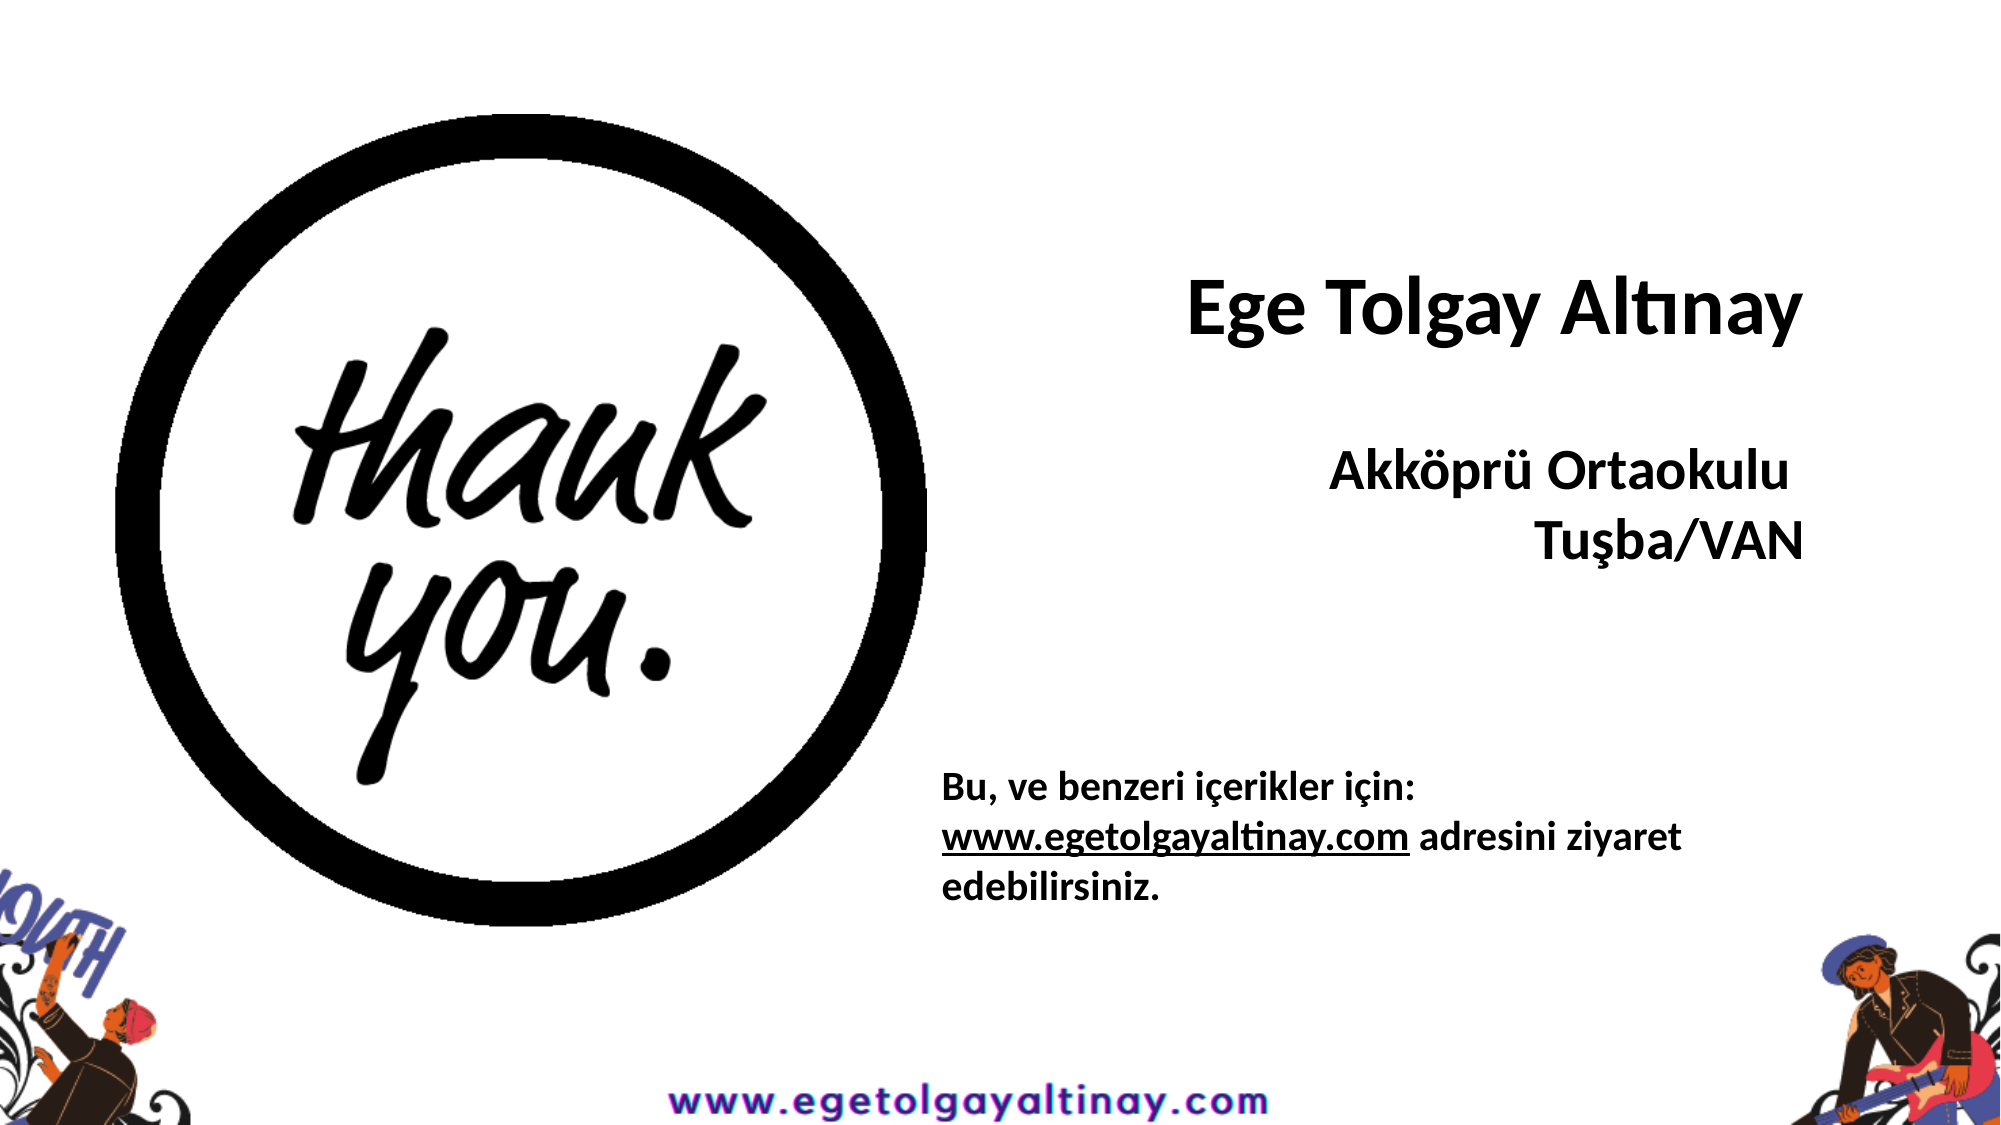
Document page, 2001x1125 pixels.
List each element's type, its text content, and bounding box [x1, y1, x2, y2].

picture [0, 0, 2001, 1125]
text_box Bu, ve benzeri içerikler için: www.egetolgayaltinay.com adresini ziyaret edebilirsiniz. [927, 751, 1927, 917]
text_box Ege Tolgay Altınay Akköprü Ortaokulu Tuşba/VAN [1145, 163, 1820, 580]
